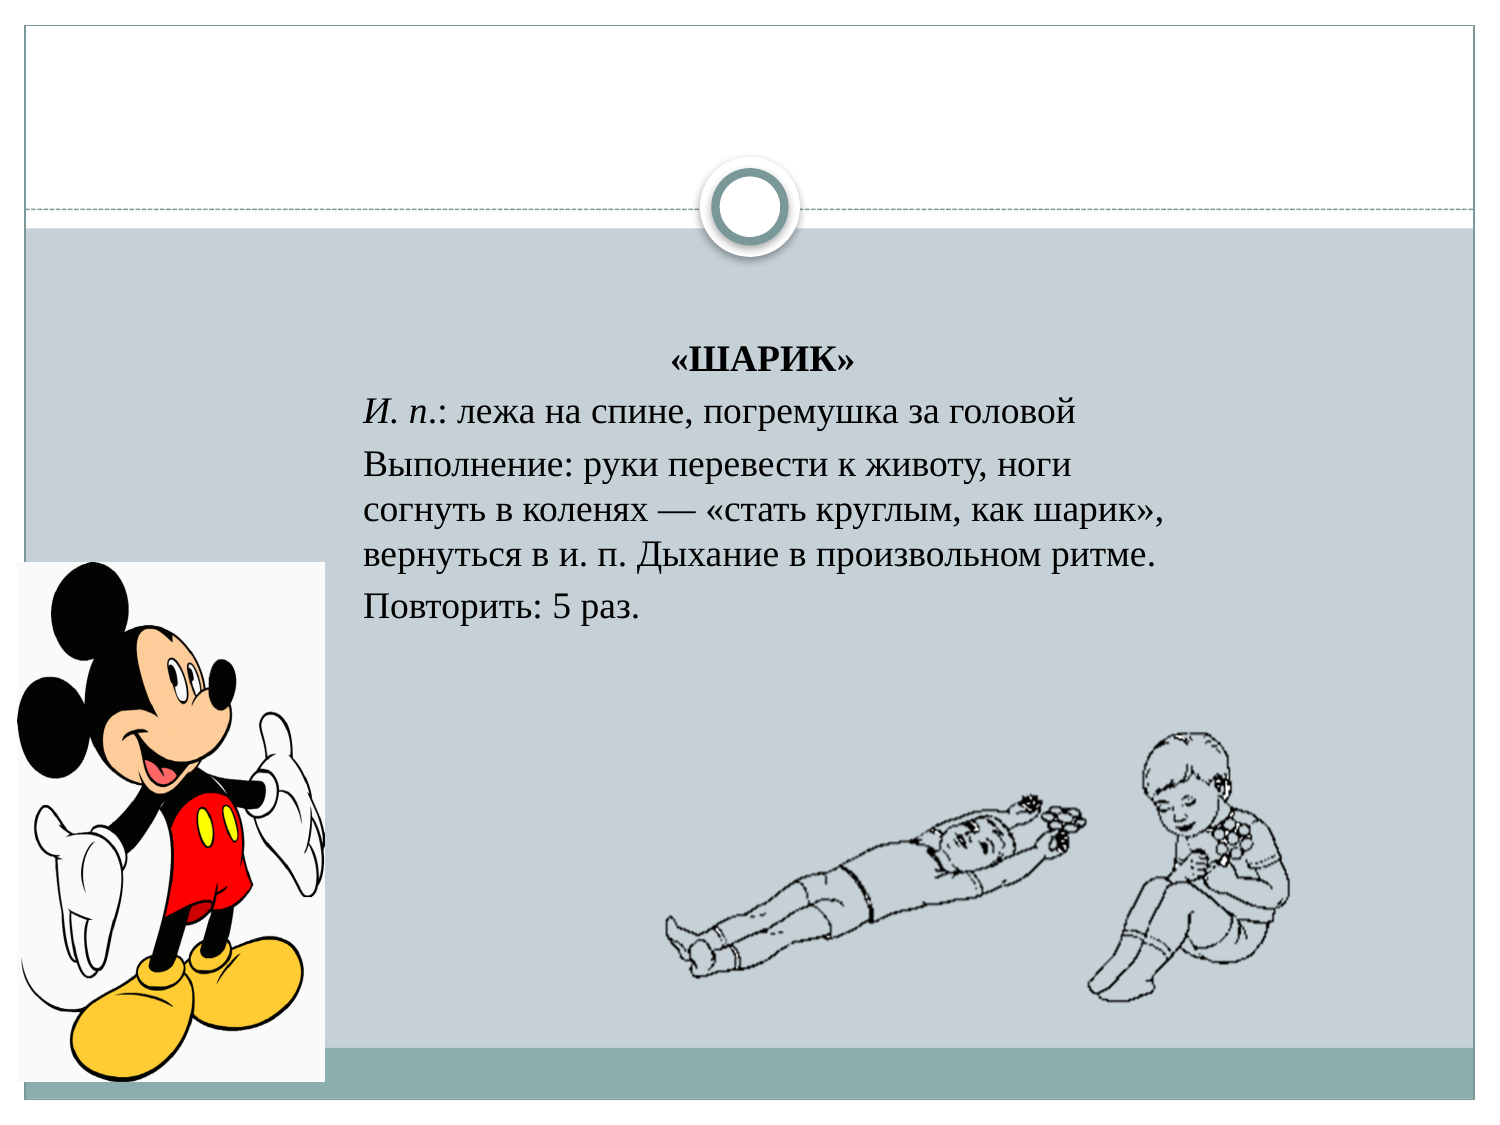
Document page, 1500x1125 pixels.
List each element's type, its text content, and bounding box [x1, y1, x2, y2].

picture [17, 562, 325, 1082]
picture [584, 715, 1292, 1023]
list «ШАРИК» И. п.: лежа на спине, погремушка за головой Выполнение: руки перевести к животу, ноги согнуть в коленях — «стать круглым, как шарик», вернуться в и. п. Дыха­ние в произвольном ритме. Повторить: 5 раз. [348, 326, 1187, 669]
